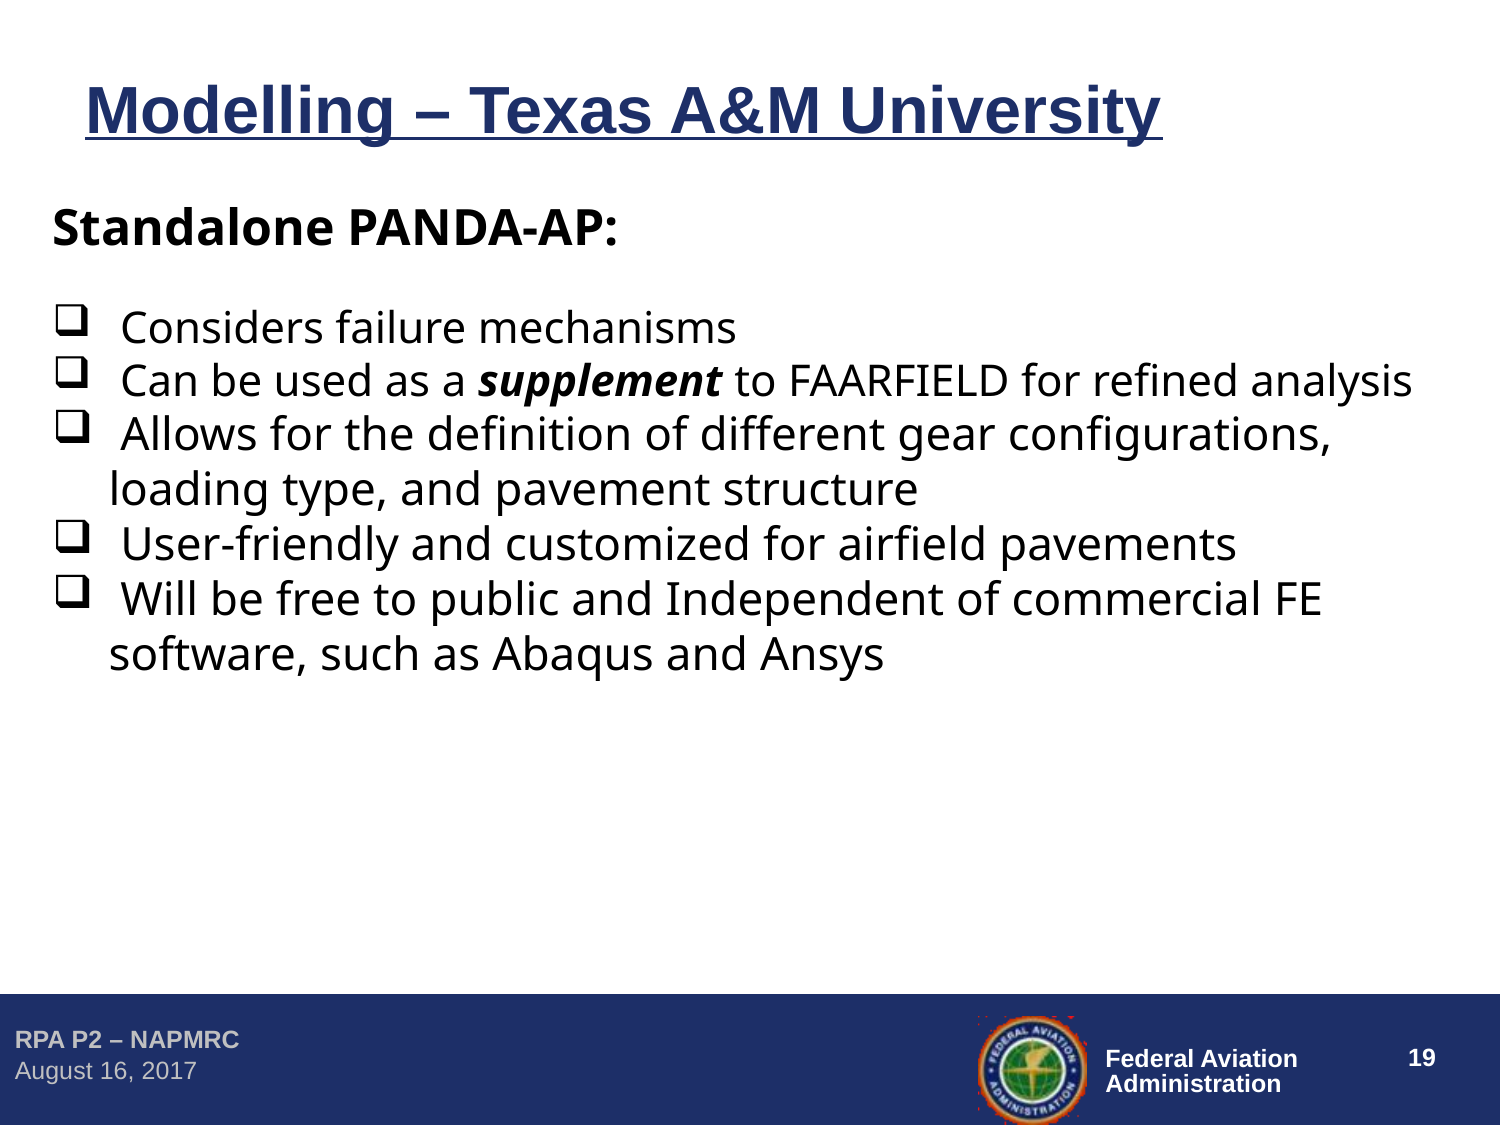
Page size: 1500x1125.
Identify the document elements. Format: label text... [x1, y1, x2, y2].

title Modelling – Texas A&M University [70, 56, 1461, 157]
text_box Standalone PANDA-AP: Considers failure mechanisms Can be used as a supplement to FAARFIELD for refined analysis Allows for the definition of different gear configurations, loading type, and pavement structure User-friendly and customized for airfield pavements Will be free to public and Independent of commercial FE software, such as Abaqus and Ansys [37, 187, 1463, 688]
picture [978, 1016, 1087, 1125]
